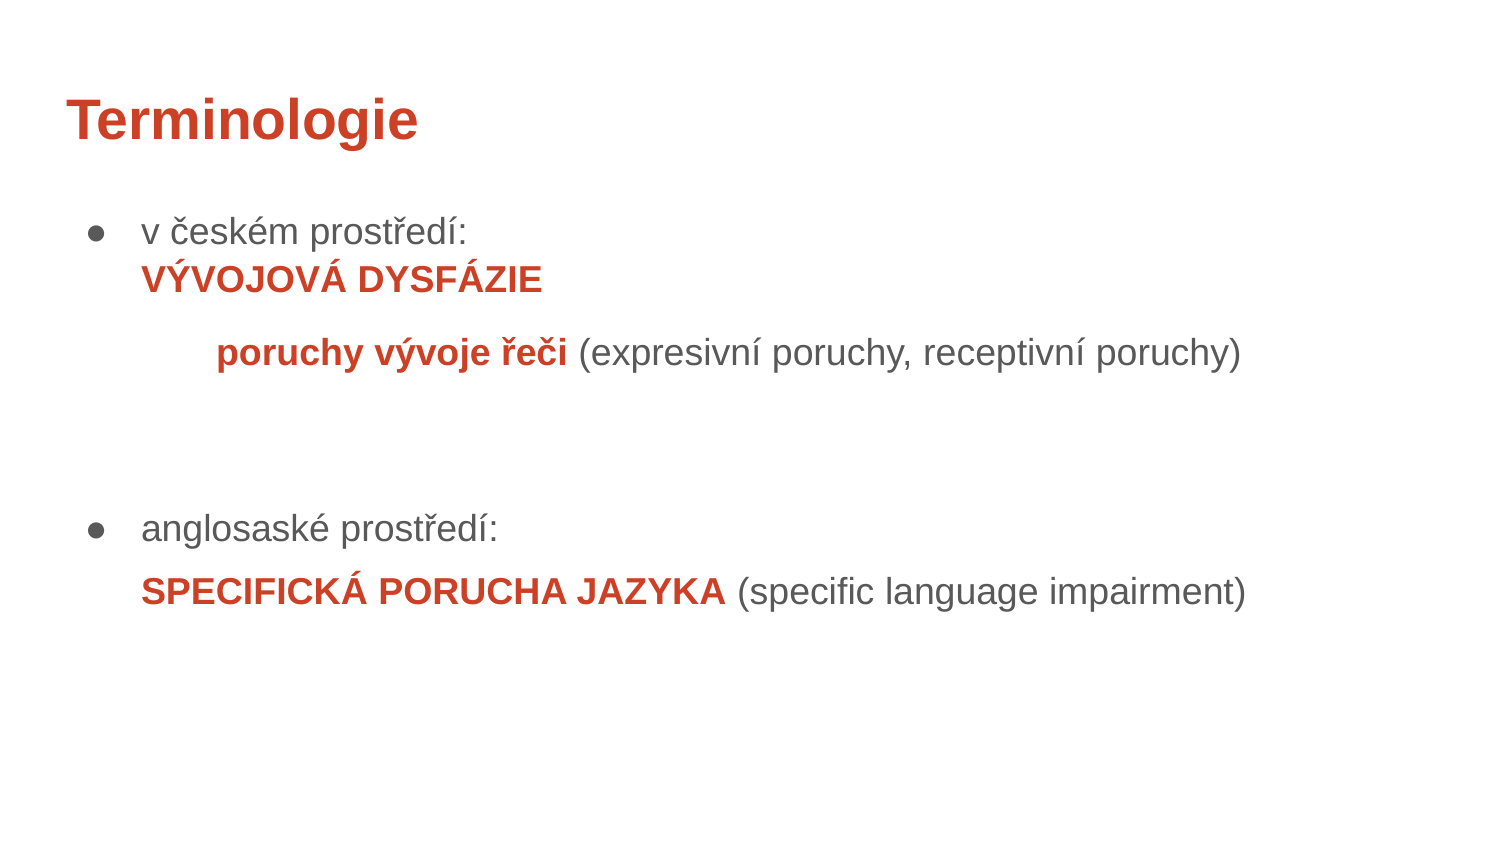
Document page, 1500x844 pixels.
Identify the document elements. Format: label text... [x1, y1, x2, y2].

list v českém prostředí: VÝVOJOVÁ DYSFÁZIE poruchy vývoje řeči (expresivní poruchy, receptivní poruchy) anglosaské prostředí: SPECIFICKÁ PORUCHA JAZYKA (specific language impairment) [51, 189, 1449, 750]
title Terminologie [51, 72, 1449, 167]
